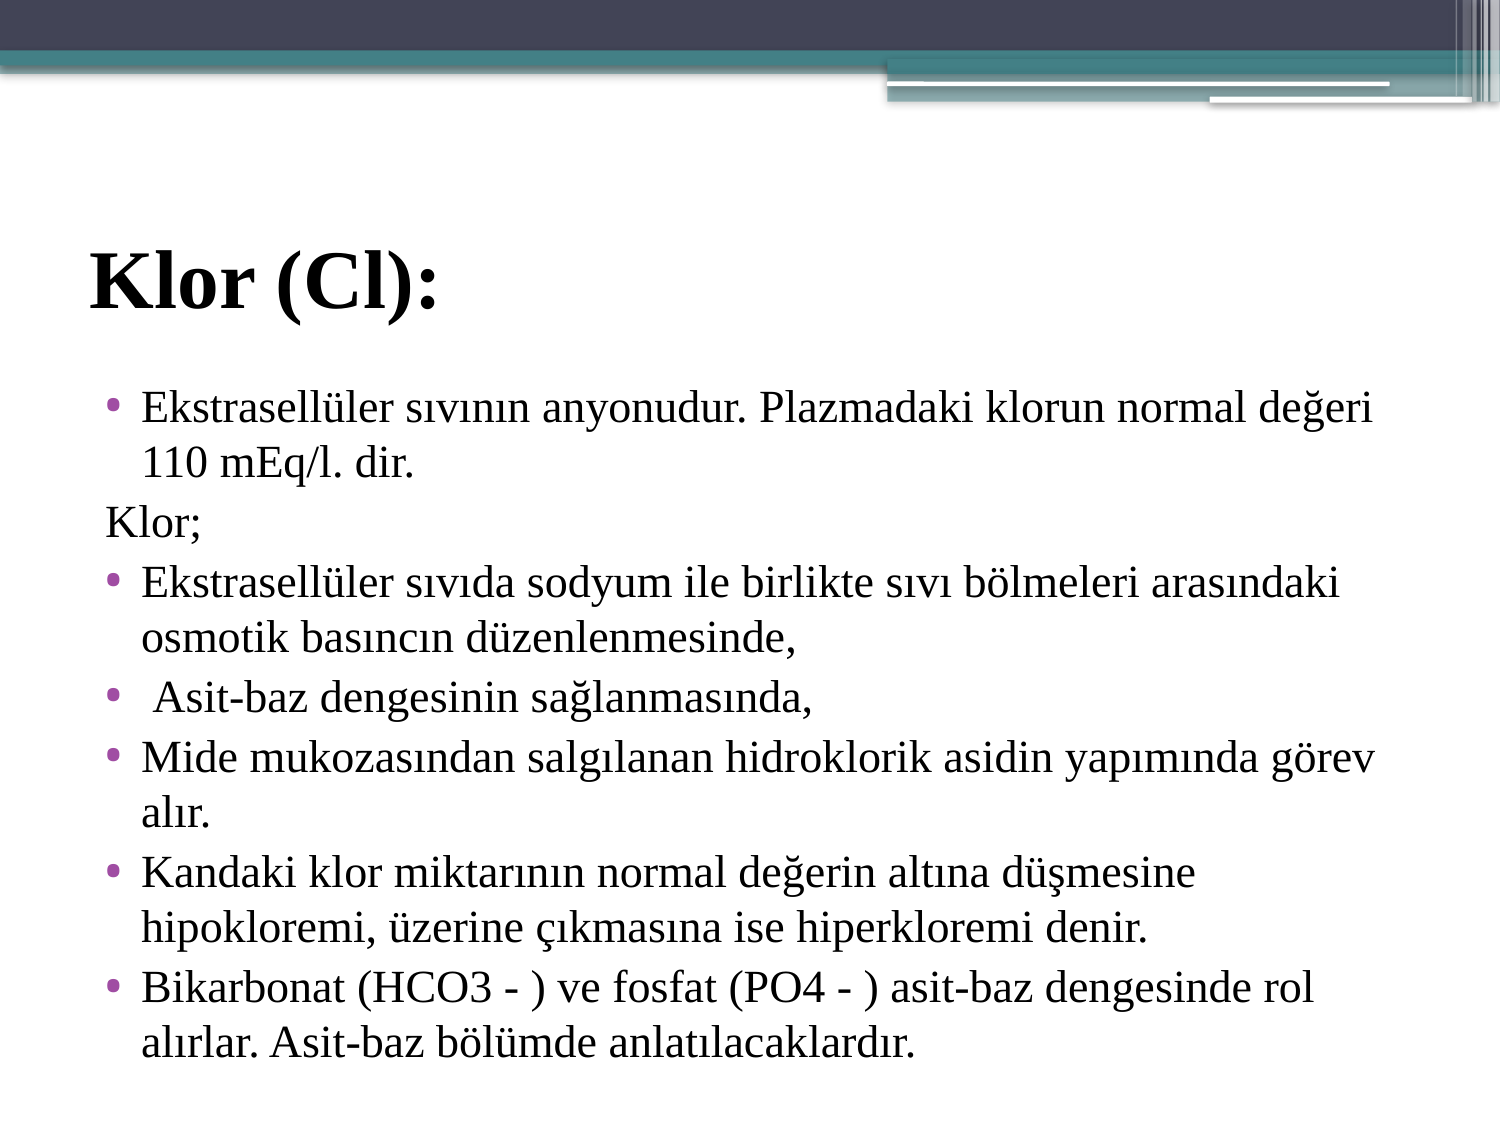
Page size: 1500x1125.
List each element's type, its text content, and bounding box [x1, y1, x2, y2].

title Klor (Cl): [75, 187, 1425, 363]
list Ekstrasellüler sıvının anyonudur. Plazmadaki klorun normal değeri 110 mEq/l. dir. Klor; Ekstrasellüler sıvıda sodyum ile birlikte sıvı bölmeleri arasındaki osmotik basıncın düzenlenmesinde, Asit-baz dengesinin sağlanmasında, Mide mukozasından salgılanan hidroklorik asidin yapımında görev alır. Kandaki klor miktarının normal değerin altına düşmesine hipokloremi, üzerine çıkmasına ise hiperkloremi denir. Bikarbonat (HCO3 - ) ve fosfat (PO4 - ) asit-baz dengesinde rol alırlar. Asit-baz bölümde anlatılacaklardır. [75, 368, 1425, 1079]
